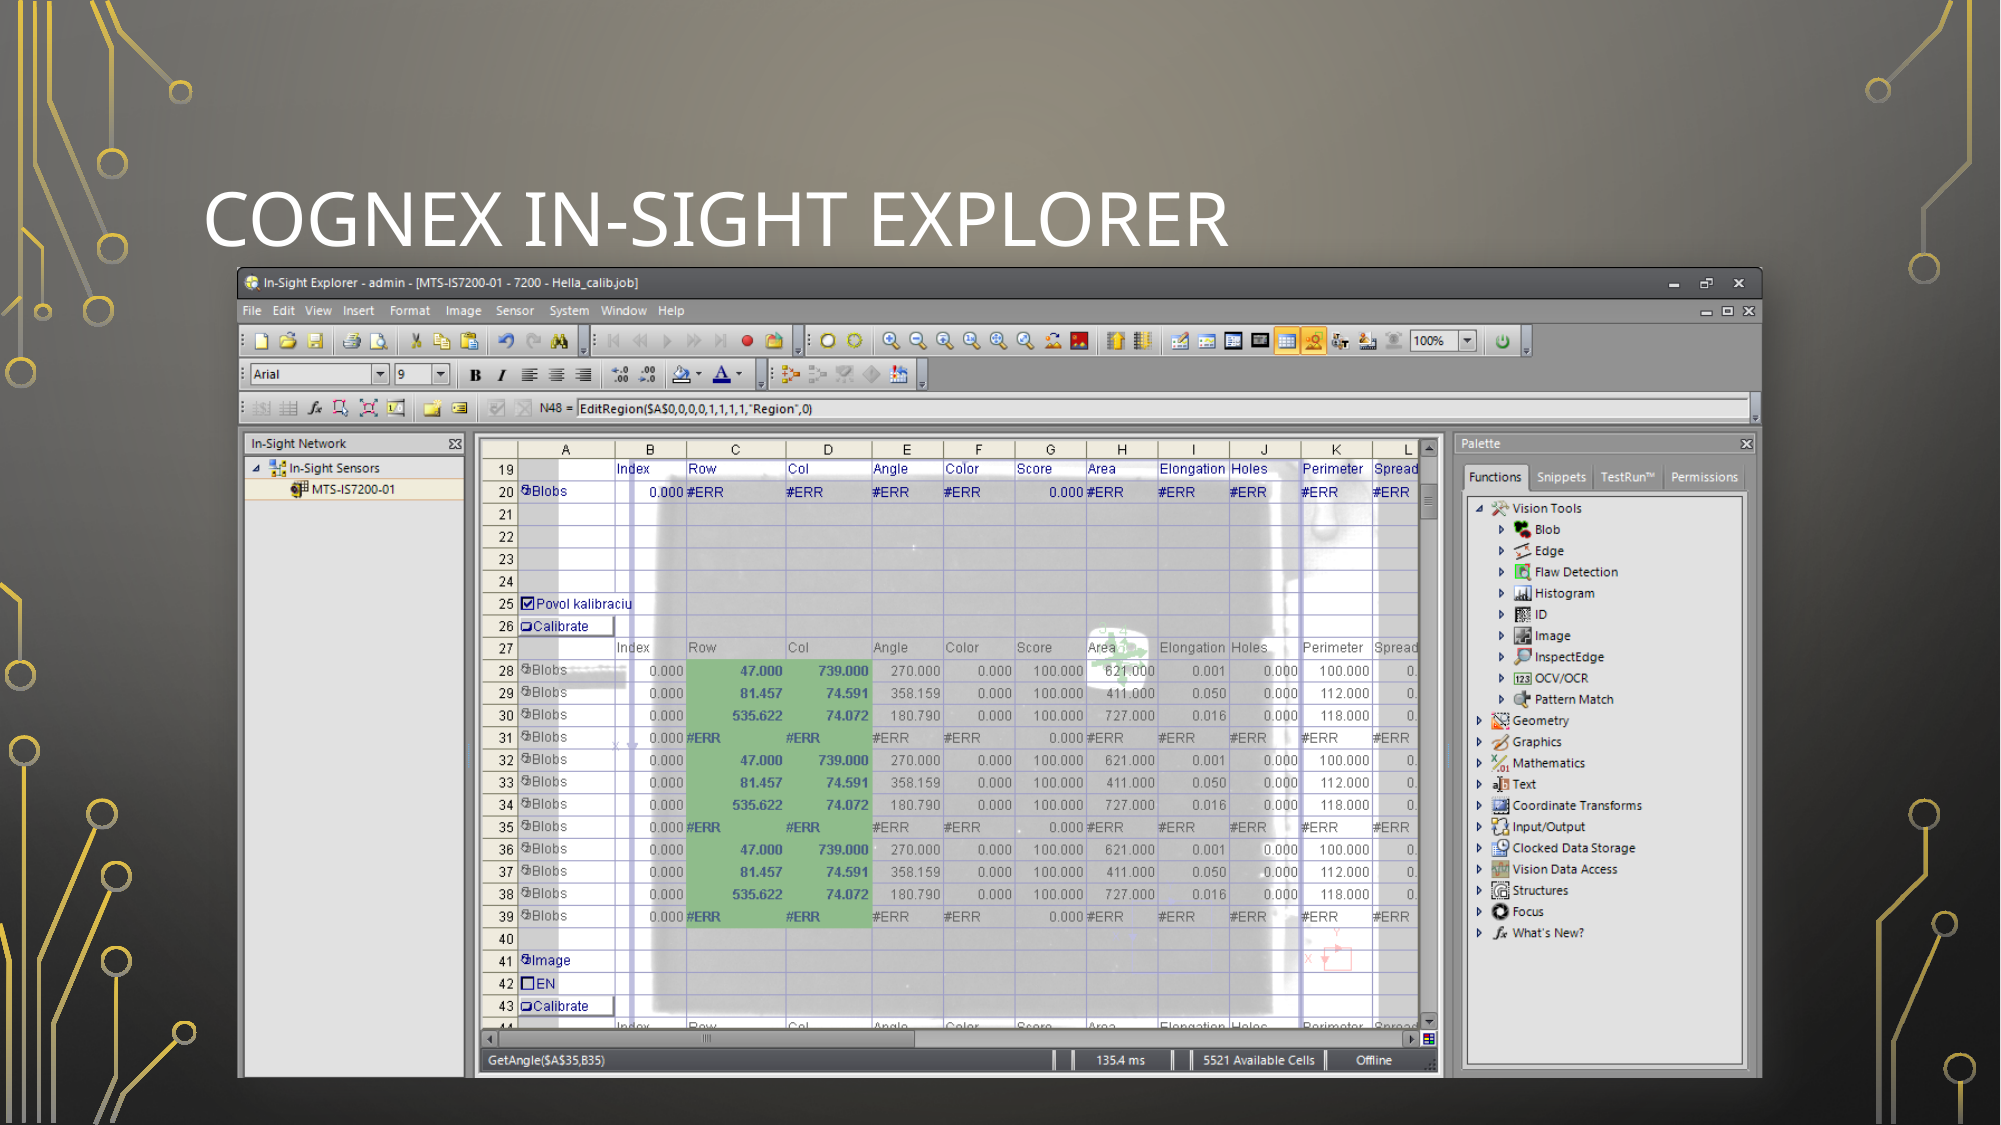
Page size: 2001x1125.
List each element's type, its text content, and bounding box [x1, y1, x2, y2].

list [236, 267, 1763, 1078]
title Cognex in-sight explorer [187, 101, 1813, 344]
